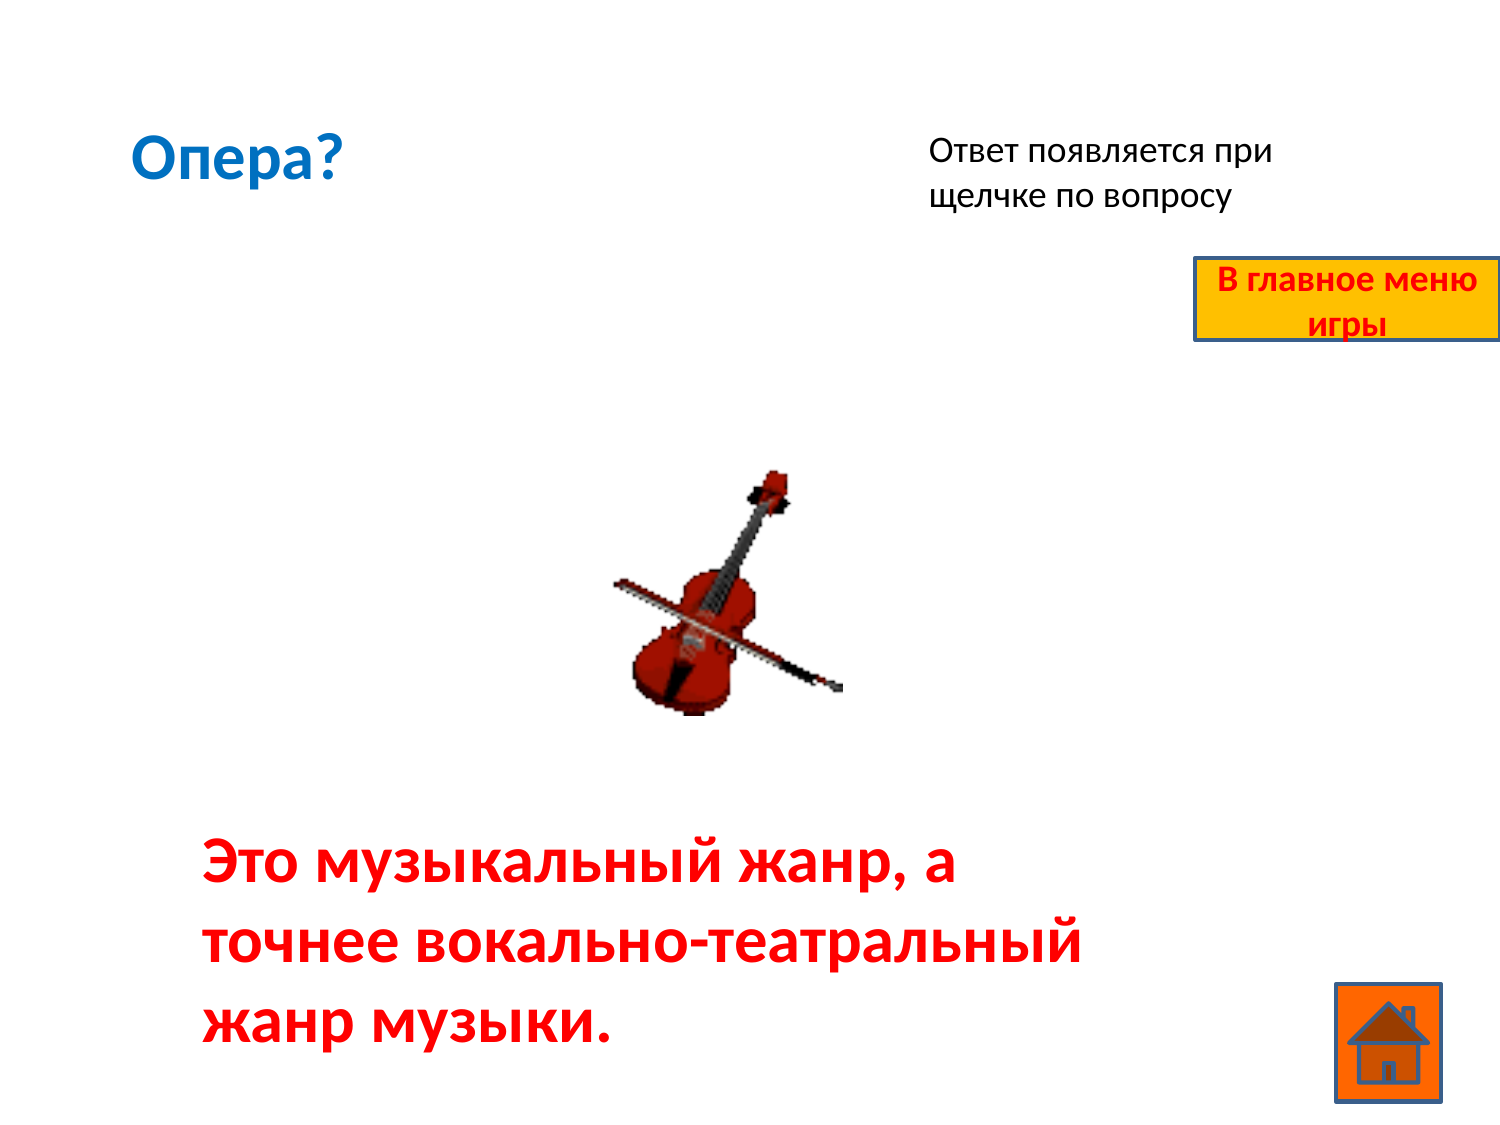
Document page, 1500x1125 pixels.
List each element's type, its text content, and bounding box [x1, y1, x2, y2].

text_box Ответ появляется при щелчке по вопросу [913, 117, 1407, 222]
picture [468, 433, 843, 716]
text_box [1334, 982, 1443, 1104]
text_box Опера? [117, 105, 551, 201]
text_box В главное меню игры [1193, 256, 1500, 342]
text_box Это музыкальный жанр, а точнее вокально-театральный жанр музыки. [187, 808, 1137, 1064]
